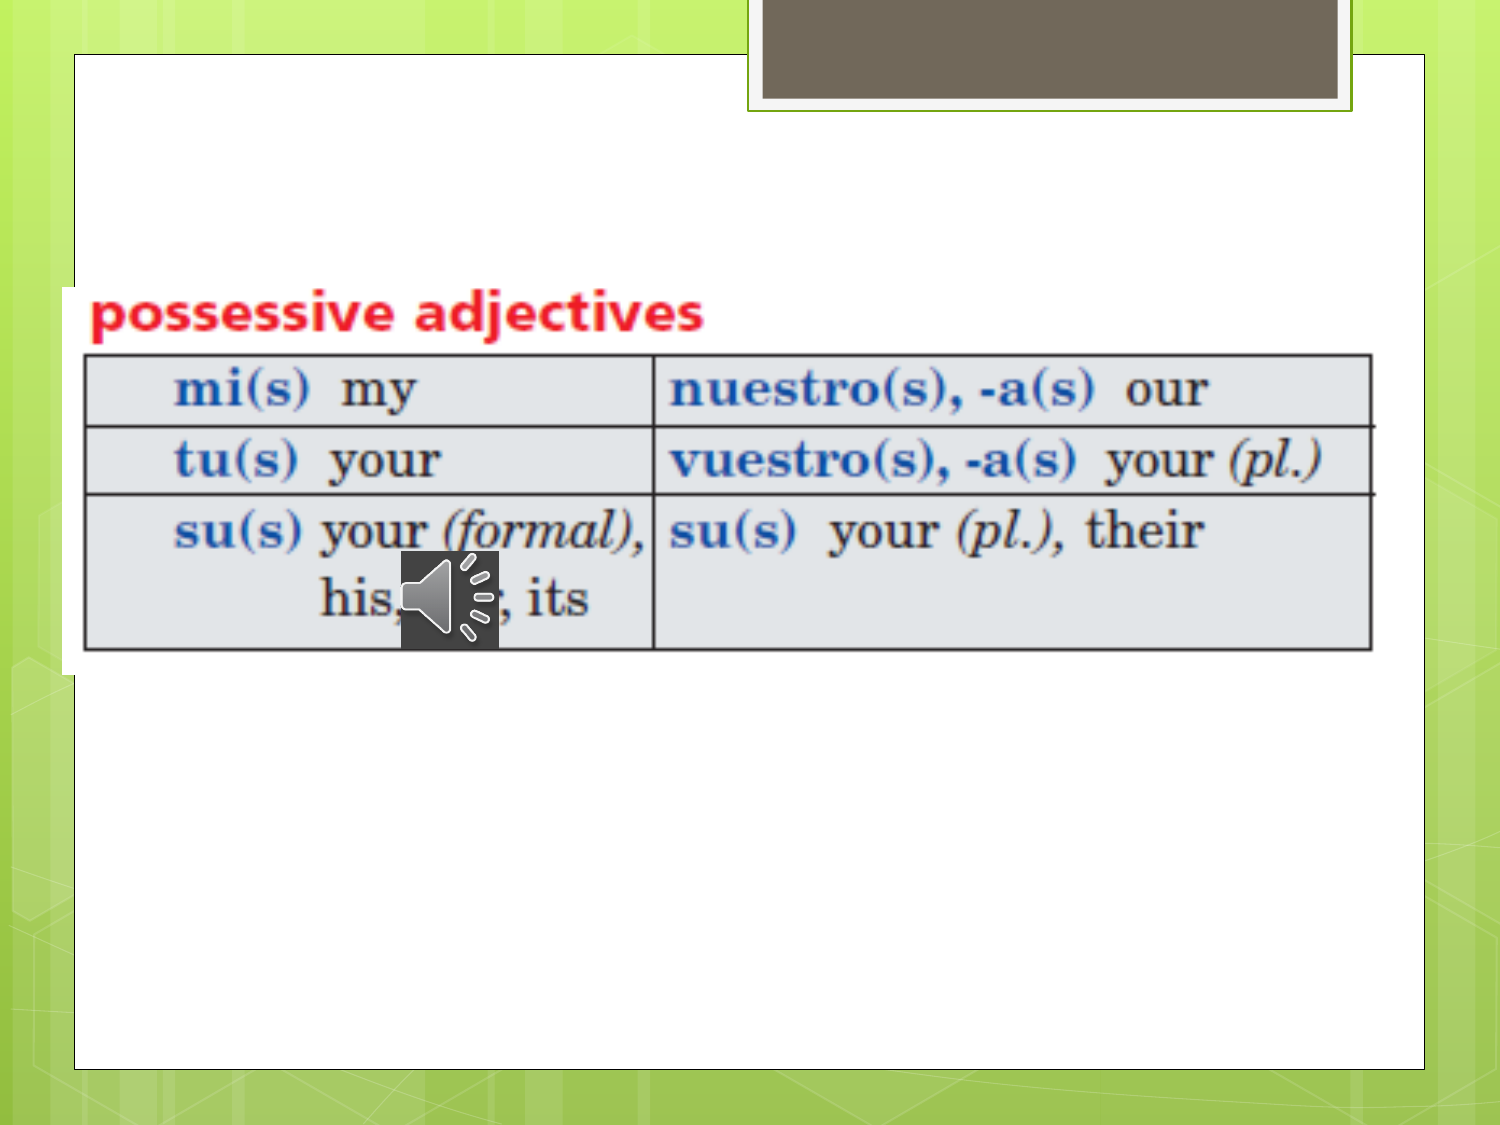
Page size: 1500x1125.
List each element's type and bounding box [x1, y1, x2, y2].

picture [62, 287, 1394, 676]
